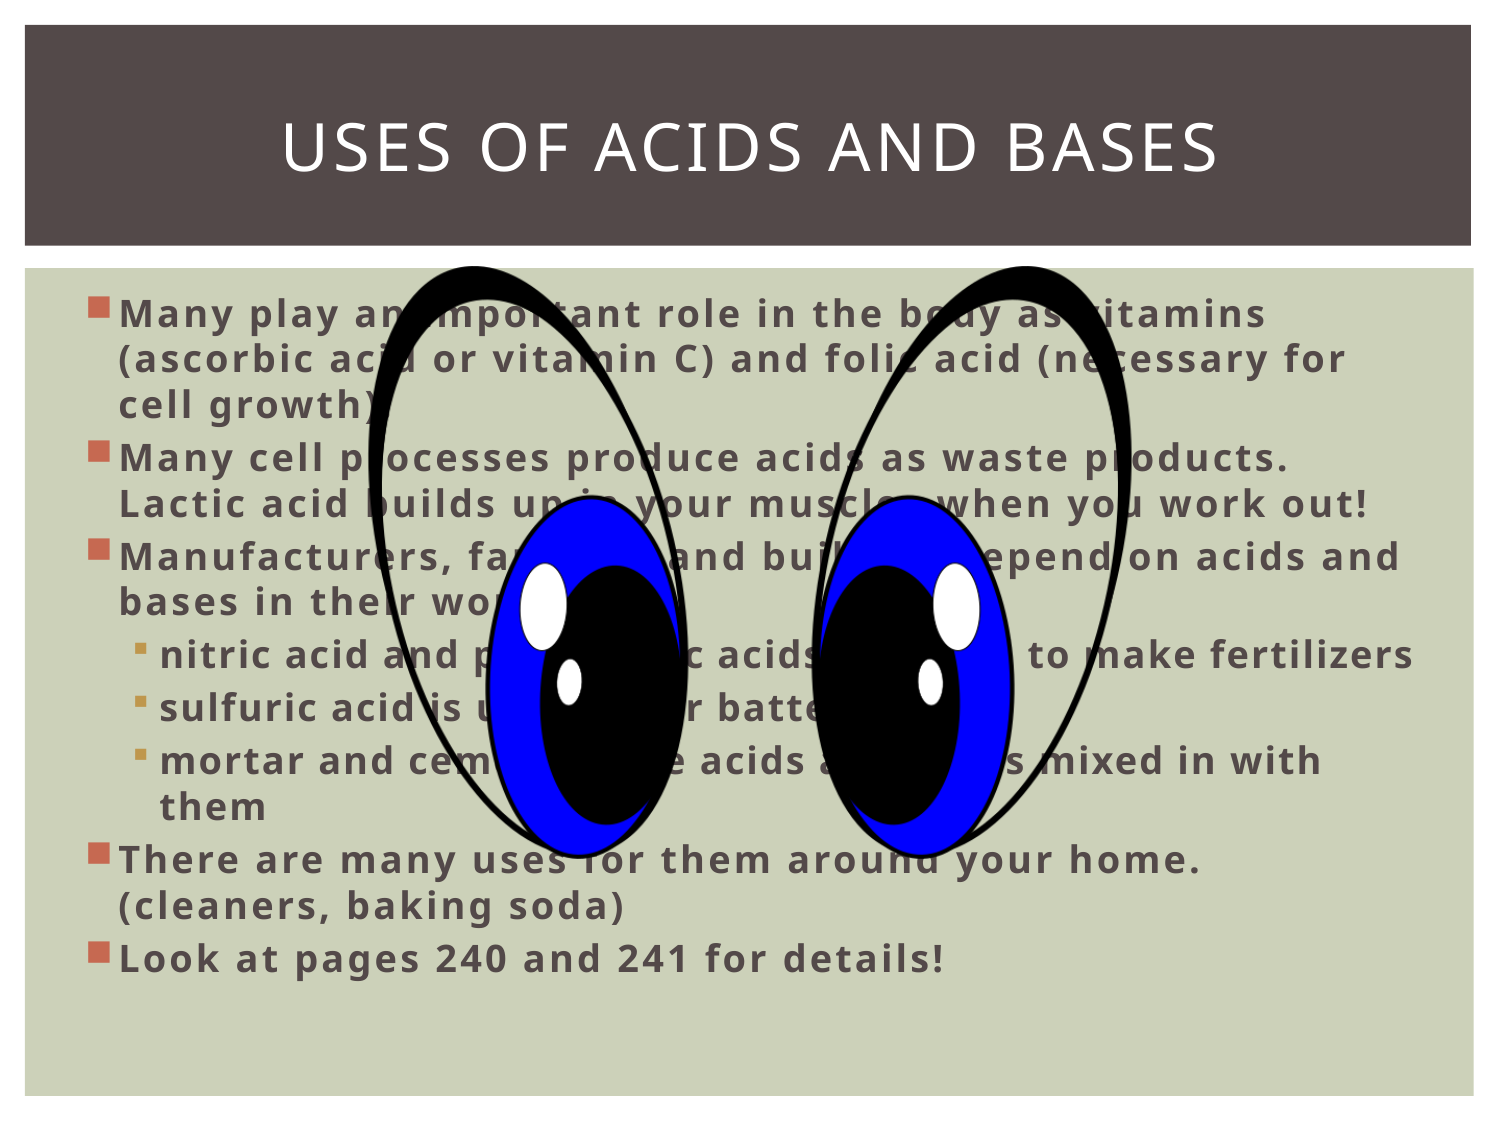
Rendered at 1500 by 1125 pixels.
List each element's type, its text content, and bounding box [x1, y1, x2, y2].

picture [332, 145, 1167, 980]
list Many play an important role in the body as vitamins (ascorbic acid or vitamin C) and folic acid (necessary for cell growth). Many cell processes produce acids as waste products. Lactic acid builds up in your muscles when you work out! Manufacturers, farmers, and builders depend on acids and bases in their work. nitric acid and phosphoric acids are used to make fertilizers sulfuric acid is used in car batteries mortar and cement have acids and bases mixed in with them There are many uses for them around your home. (cleaners, baking soda) Look at pages 240 and 241 for details! [62, 281, 1442, 1005]
title uses of acids and bases [62, 58, 1438, 232]
